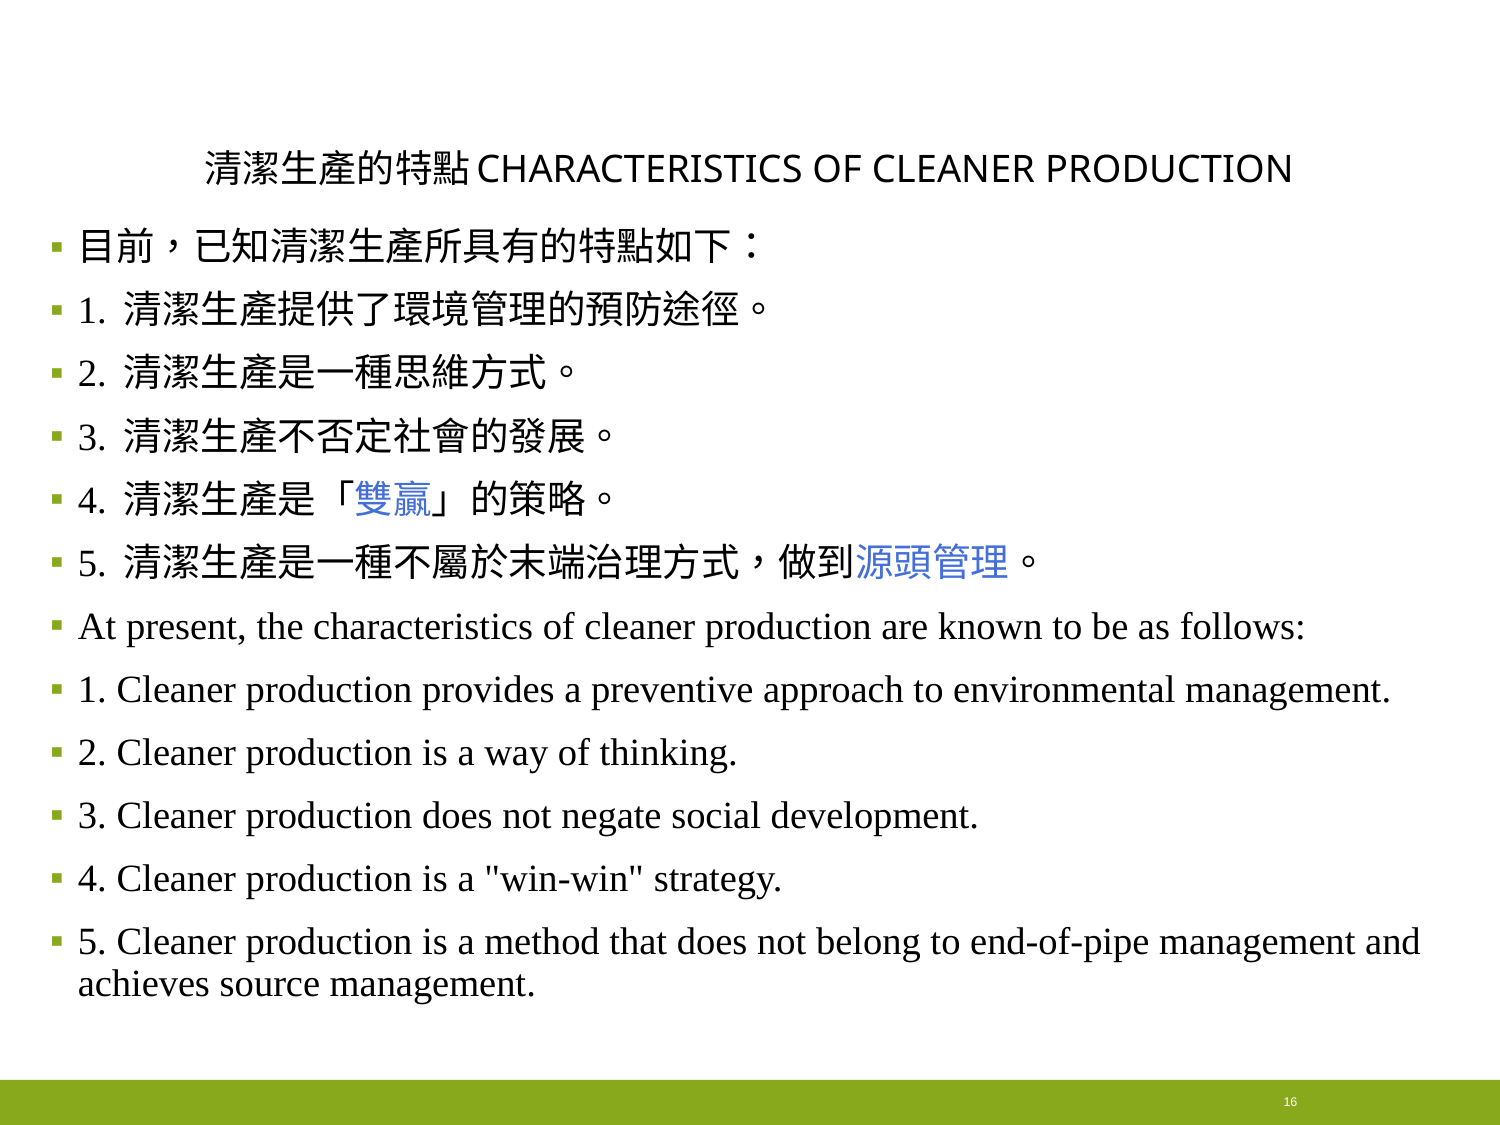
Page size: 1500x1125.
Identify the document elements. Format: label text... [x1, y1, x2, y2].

title 清潔生產的特點Characteristics of cleaner production [187, 100, 1313, 199]
slide_number 16 [1217, 1082, 1313, 1121]
list 目前，已知清潔生產所具有的特點如下： 1. 清潔生產提供了環境管理的預防途徑。 2. 清潔生產是一種思維方式。 3. 清潔生產不否定社會的發展。 4. 清潔生產是「雙贏」的策略。 5. 清潔生產是一種不屬於末端治理方式，做到源頭管理。 At present, the characteristics of cleaner production are known to be as follows: 1. Cleaner production provides a preventive approach to environmental management. 2. Cleaner production is a way of thinking. 3. Cleaner production does not negate social development. 4. Cleaner production is a "win-win" strategy. 5. Cleaner production is a method that does not belong to end-of-pipe management and achieves source management. [29, 219, 1471, 1013]
